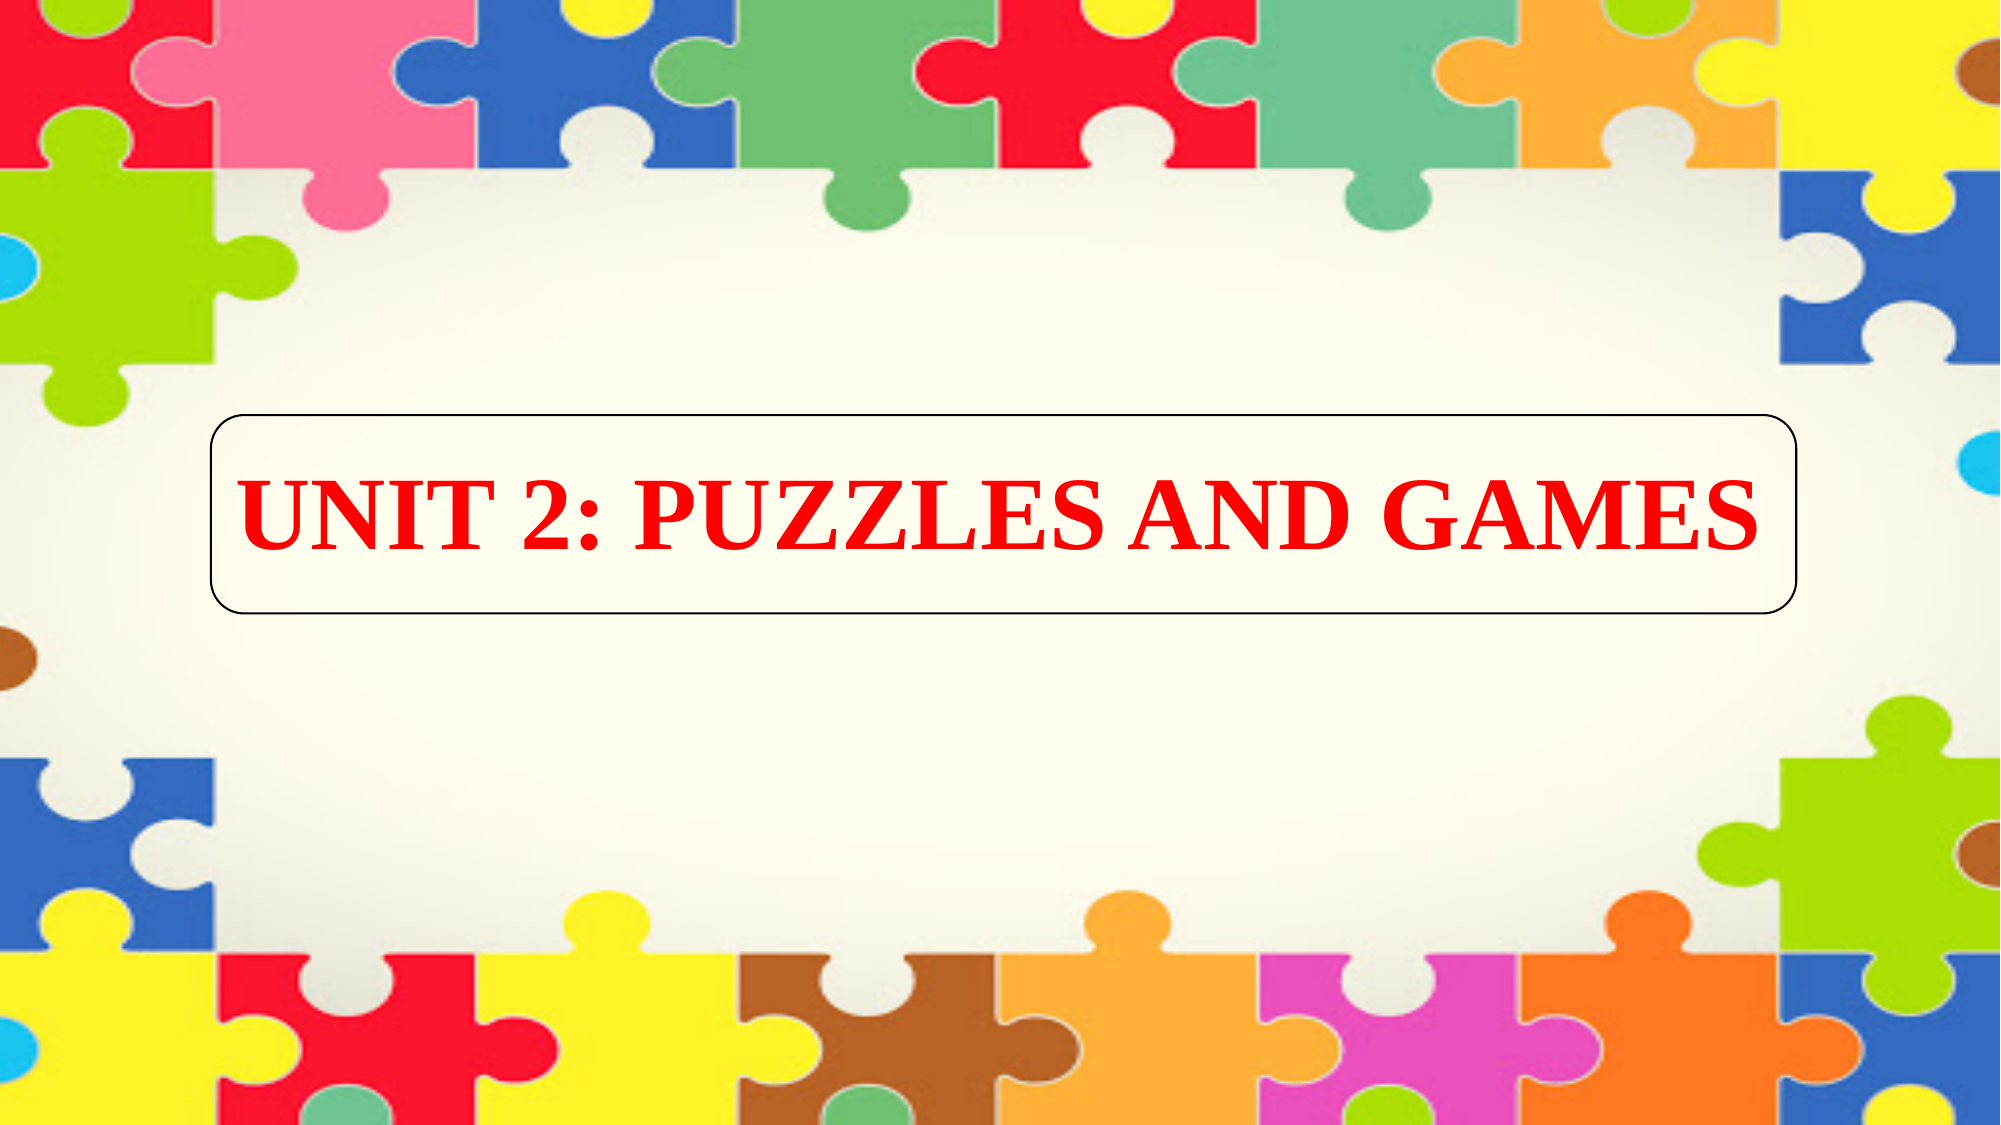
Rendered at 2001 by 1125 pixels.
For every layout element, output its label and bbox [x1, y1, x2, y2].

list [0, 0, 2000, 1125]
